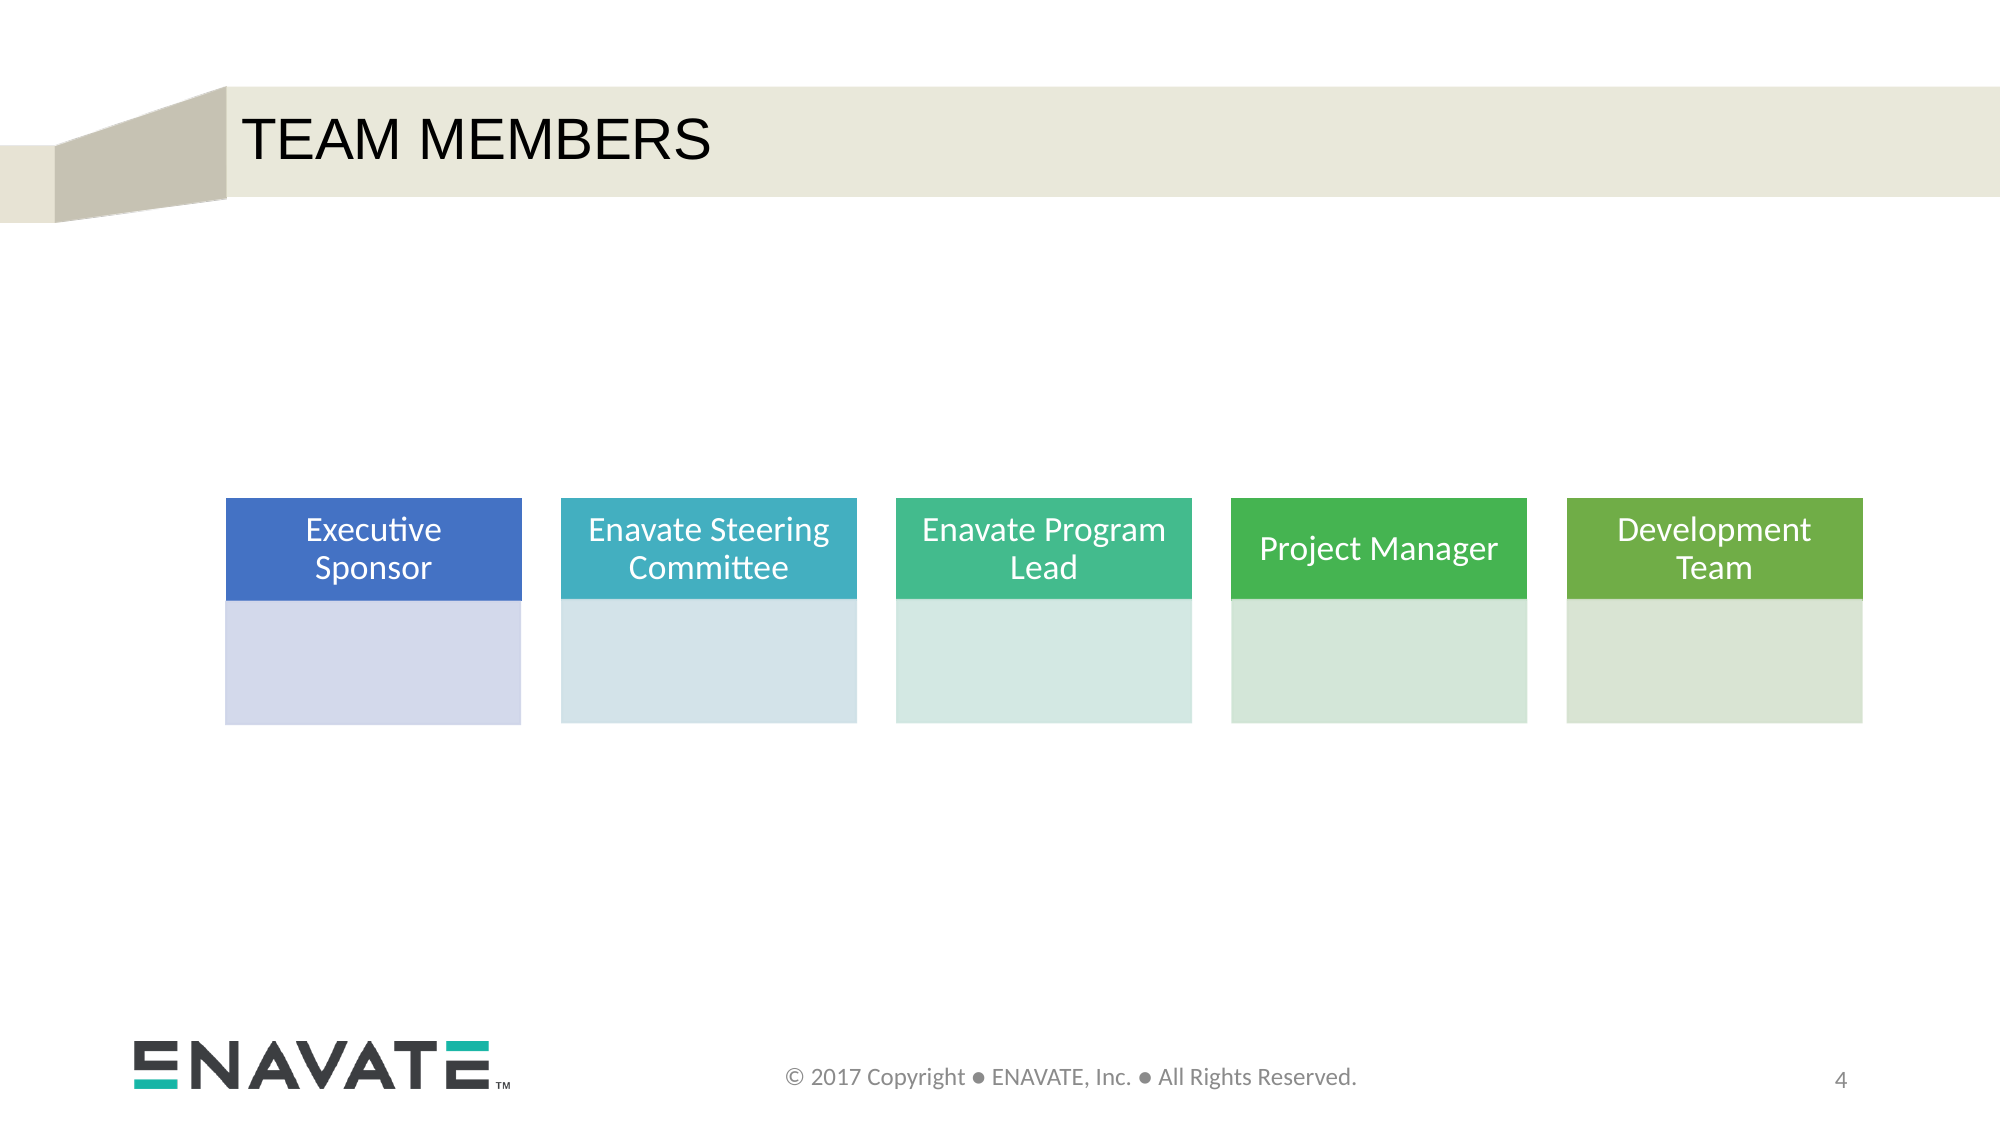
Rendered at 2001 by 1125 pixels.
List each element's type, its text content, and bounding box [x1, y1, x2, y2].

picture [134, 1041, 510, 1089]
slide_number 4 [1412, 1048, 1863, 1109]
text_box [226, 248, 1863, 973]
picture [0, 86, 227, 223]
title Team Members [226, 84, 2000, 197]
